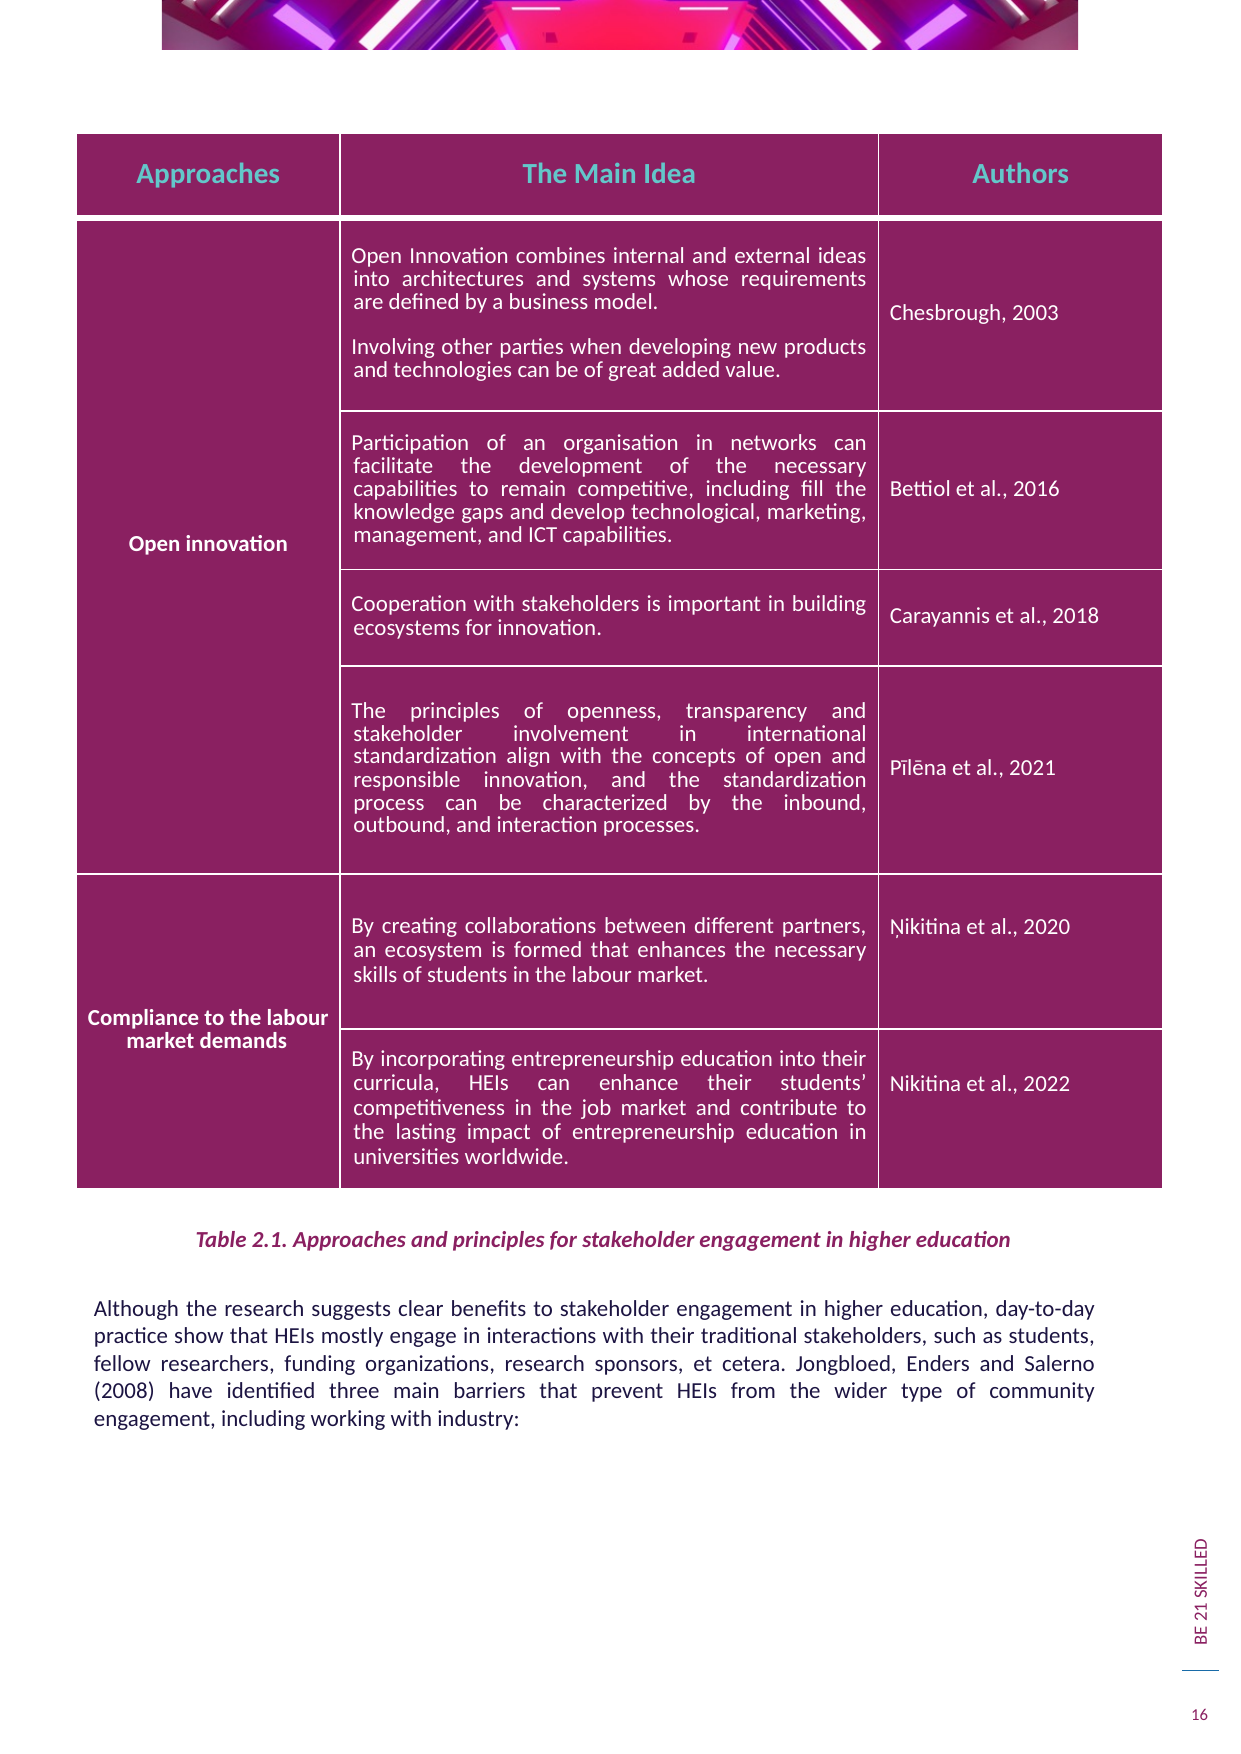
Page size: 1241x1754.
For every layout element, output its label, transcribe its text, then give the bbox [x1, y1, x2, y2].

table_header Approaches [77, 134, 339, 215]
table_cell The principles of openness, transparency and stakeholder involvement in international standardization align with the concepts of open and responsible innovation, and the standardization process can be characterized by the inbound, outbound, and interaction processes. [341, 667, 878, 873]
table_cell Participation of an organisation in networks can facilitate the development of the necessary capabilities to remain competitive, including fill the knowledge gaps and develop technological, marketing, management, and ICT capabilities. [341, 412, 878, 569]
table_header The Main Idea [341, 134, 878, 215]
table_cell Ņikitina et al., 2020 [879, 875, 1162, 1028]
table_cell Pīlēna et al., 2021 [879, 667, 1162, 873]
table_cell Cooperation with stakeholders is important in building ecosystems for innovation. [341, 570, 878, 665]
picture [161, 0, 1079, 50]
slide_number 16 [1170, 1692, 1229, 1736]
table_header Authors [879, 134, 1162, 215]
table_cell Carayannis et al., 2018 [879, 570, 1162, 665]
table_cell Compliance to the labour market demands [77, 875, 339, 1188]
list Although the research suggests clear benefits to stakeholder engagement in higher education, day-to-day practice show that HEIs mostly engage in interactions with their traditional stakeholders, such as students, fellow researchers, funding organizations, research sponsors, et cetera. Jongbloed, Enders and Salerno (2008) have identified three main barriers that prevent HEIs from the wider type of community engagement, including working with industry: [76, 1286, 1112, 1693]
table_cell By incorporating entrepreneurship education into their curricula, HEIs can enhance their students’ competitiveness in the job market and contribute to the lasting impact of entrepreneurship education in universities worldwide. [341, 1030, 878, 1188]
table_cell Chesbrough, 2003 [879, 221, 1162, 410]
table_cell Nikitina et al., 2022 [879, 1030, 1162, 1188]
table_cell Open innovation [77, 221, 339, 873]
text_box Table 2.1. Approaches and principles for stakeholder engagement in higher education [151, 1215, 1090, 1264]
table_cell Bettiol et al., 2016 [879, 412, 1162, 569]
table_cell Open Innovation combines internal and external ideas into architectures and systems whose requirements are defined by a business model. Involving other parties when developing new products and technologies can be of great added value. [341, 221, 878, 410]
table_cell By creating collaborations between different partners, an ecosystem is formed that enhances the necessary skills of students in the labour market. [341, 875, 878, 1028]
